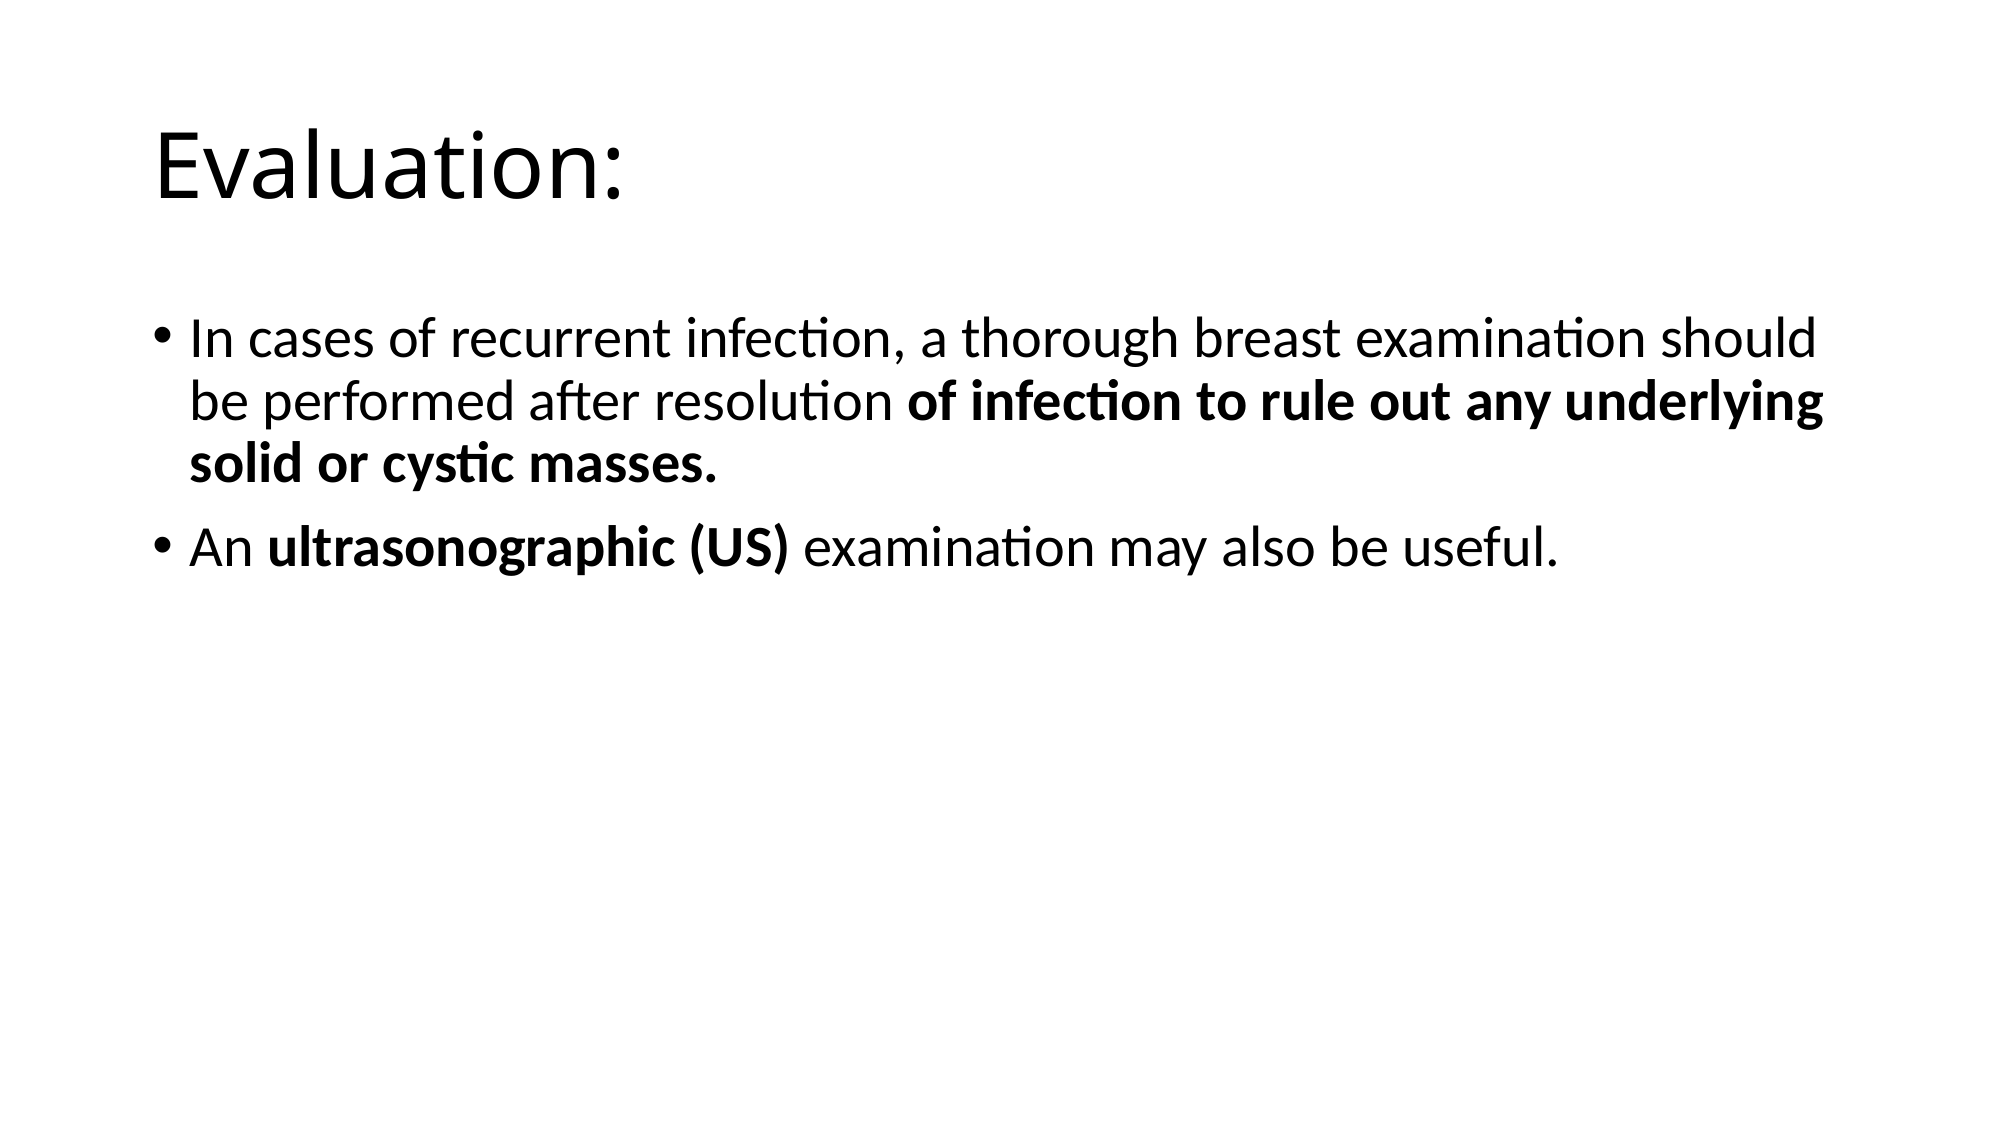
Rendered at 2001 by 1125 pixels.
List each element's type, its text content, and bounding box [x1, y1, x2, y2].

list In cases of recurrent infection, a thorough breast examination should be performed after resolution of infection to rule out any underlying solid or cystic masses. An ultrasonographic (US) examination may also be useful. [137, 299, 1863, 1014]
title Evaluation: [137, 59, 1863, 278]
